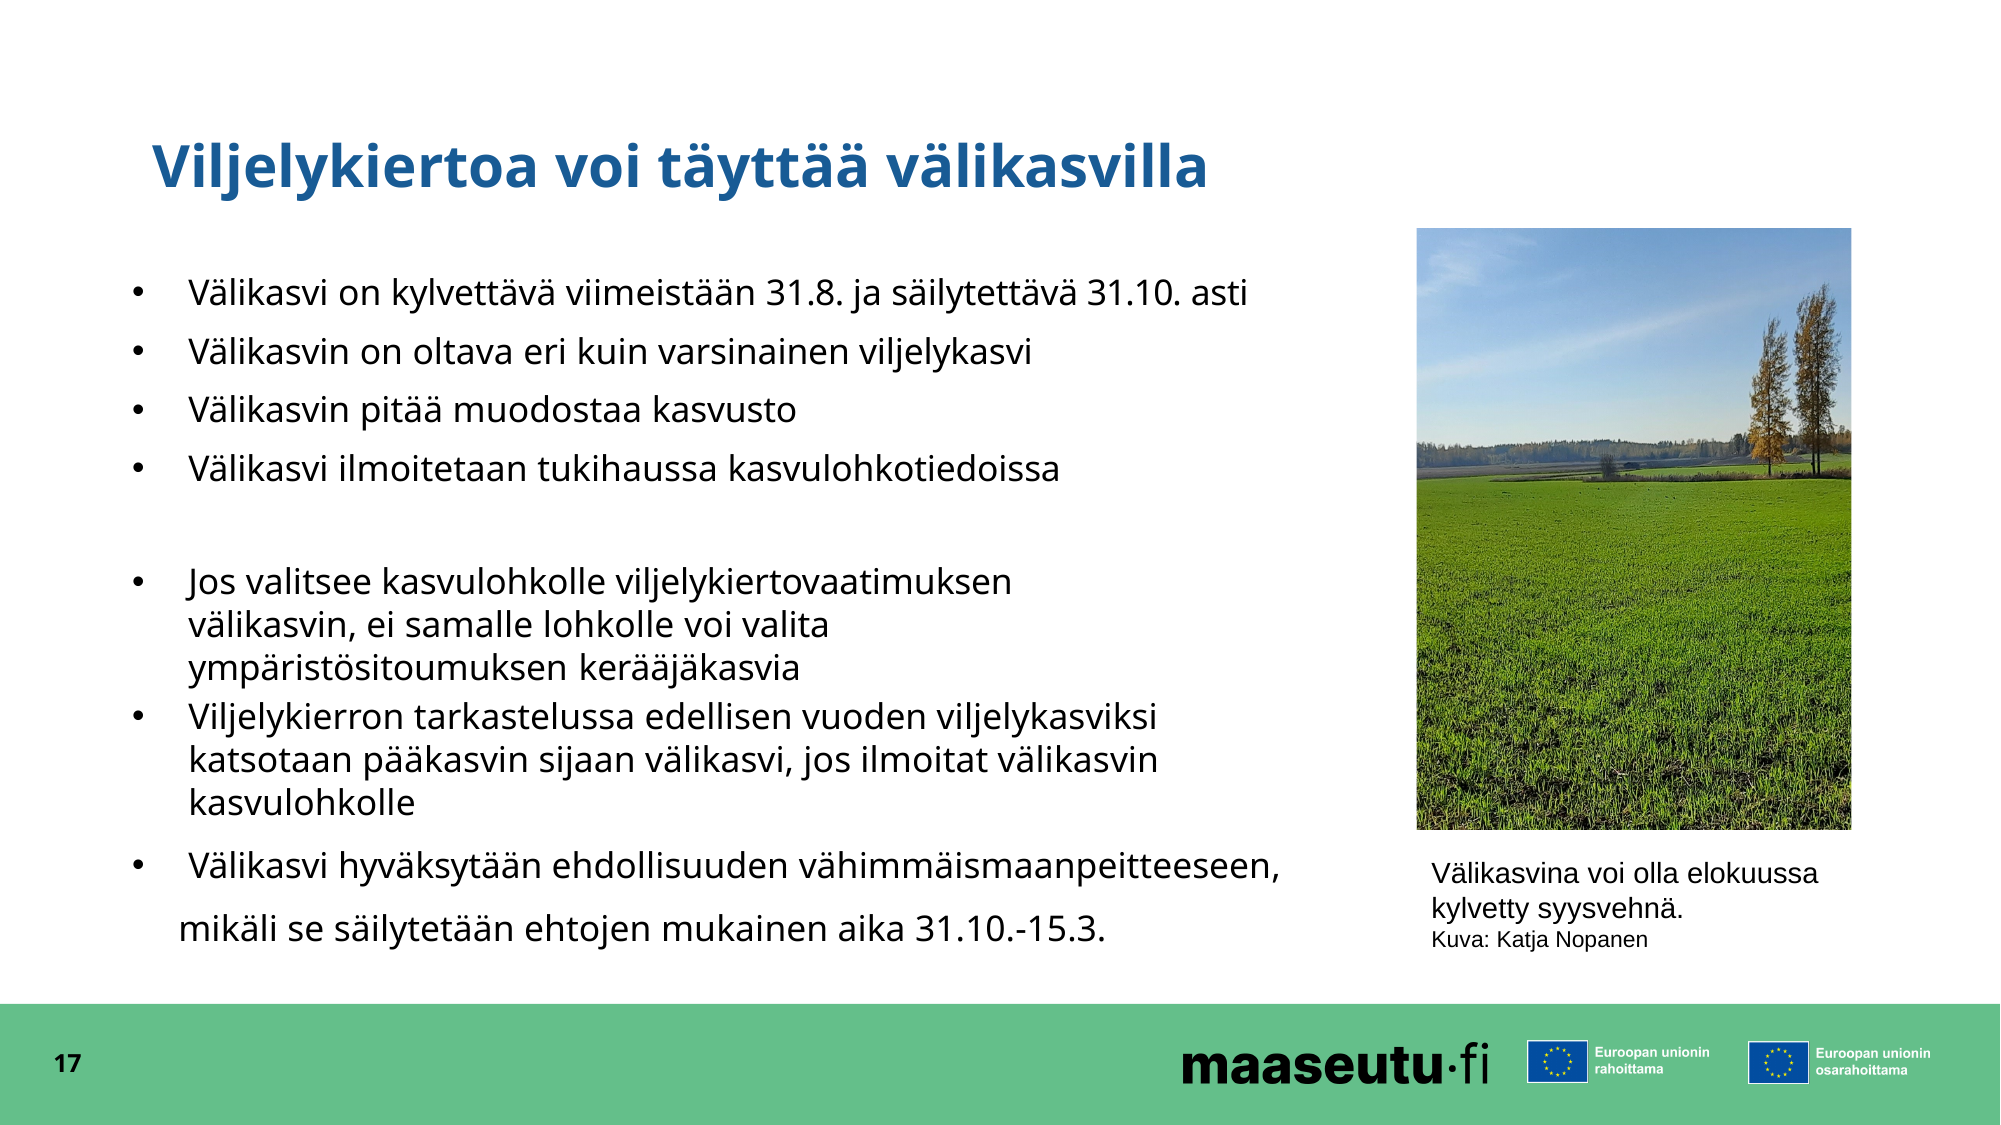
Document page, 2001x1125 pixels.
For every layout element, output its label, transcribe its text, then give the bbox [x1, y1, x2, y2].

picture [1527, 1040, 1709, 1083]
list Välikasvi on kylvettävä viimeistään 31.8. ja säilytettävä 31.10. asti Välikasvin on oltava eri kuin varsinainen viljelykasvi Välikasvin pitää muodostaa kasvusto Välikasvi ilmoitetaan tukihaussa kasvulohkotiedoissa Jos valitsee kasvulohkolle viljelykiertovaatimuksen välikasvin, ei samalle lohkolle voi valita ympäristösitoumuksen kerääjäkasvia Viljelykierron tarkastelussa edellisen vuoden viljelykasviksi katsotaan pääkasvin sijaan välikasvi, jos ilmoitat välikasvin kasvulohkolle Välikasvi hyväksytään ehdollisuuden vähimmäismaanpeitteeseen, mikäli se säilytetään ehtojen mukainen aika 31.10.-15.3. [115, 261, 1472, 976]
title Viljelykiertoa voi täyttää välikasvilla [137, 59, 1863, 278]
picture [1748, 1041, 1930, 1084]
text_box Välikasvina voi olla elokuussa kylvetty syysvehnä. Kuva: Katja Nopanen [1416, 847, 1892, 960]
picture [1416, 228, 1852, 830]
picture [1183, 1042, 1488, 1084]
